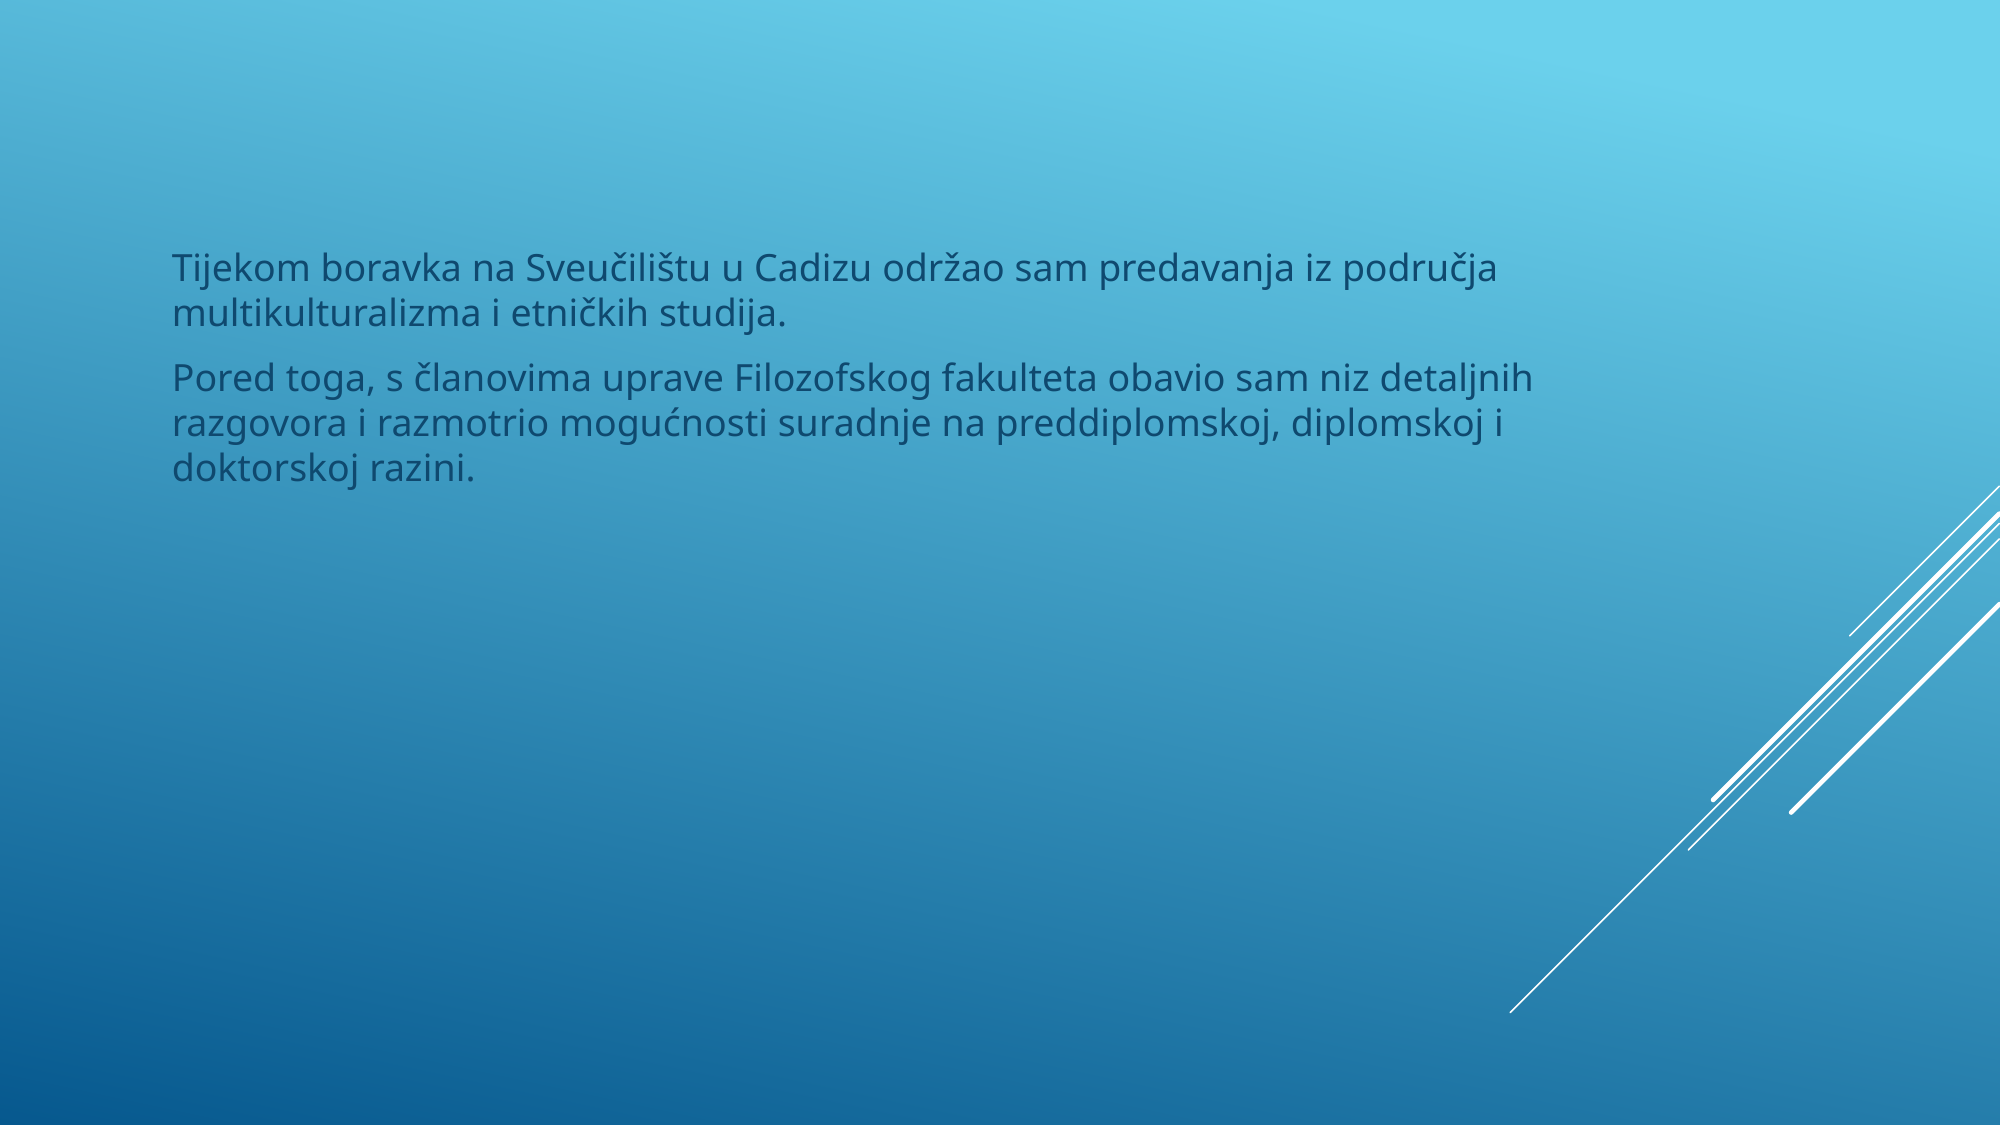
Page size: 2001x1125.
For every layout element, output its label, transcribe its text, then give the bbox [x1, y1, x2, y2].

list Tijekom boravka na Sveučilištu u Cadizu održao sam predavanja iz područja multikulturalizma i etničkih studija. Pored toga, s članovima uprave Filozofskog fakulteta obavio sam niz detaljnih razgovora i razmotrio mogućnosti suradnje na preddiplomskoj, diplomskoj i doktorskoj razini. [156, 236, 1557, 860]
